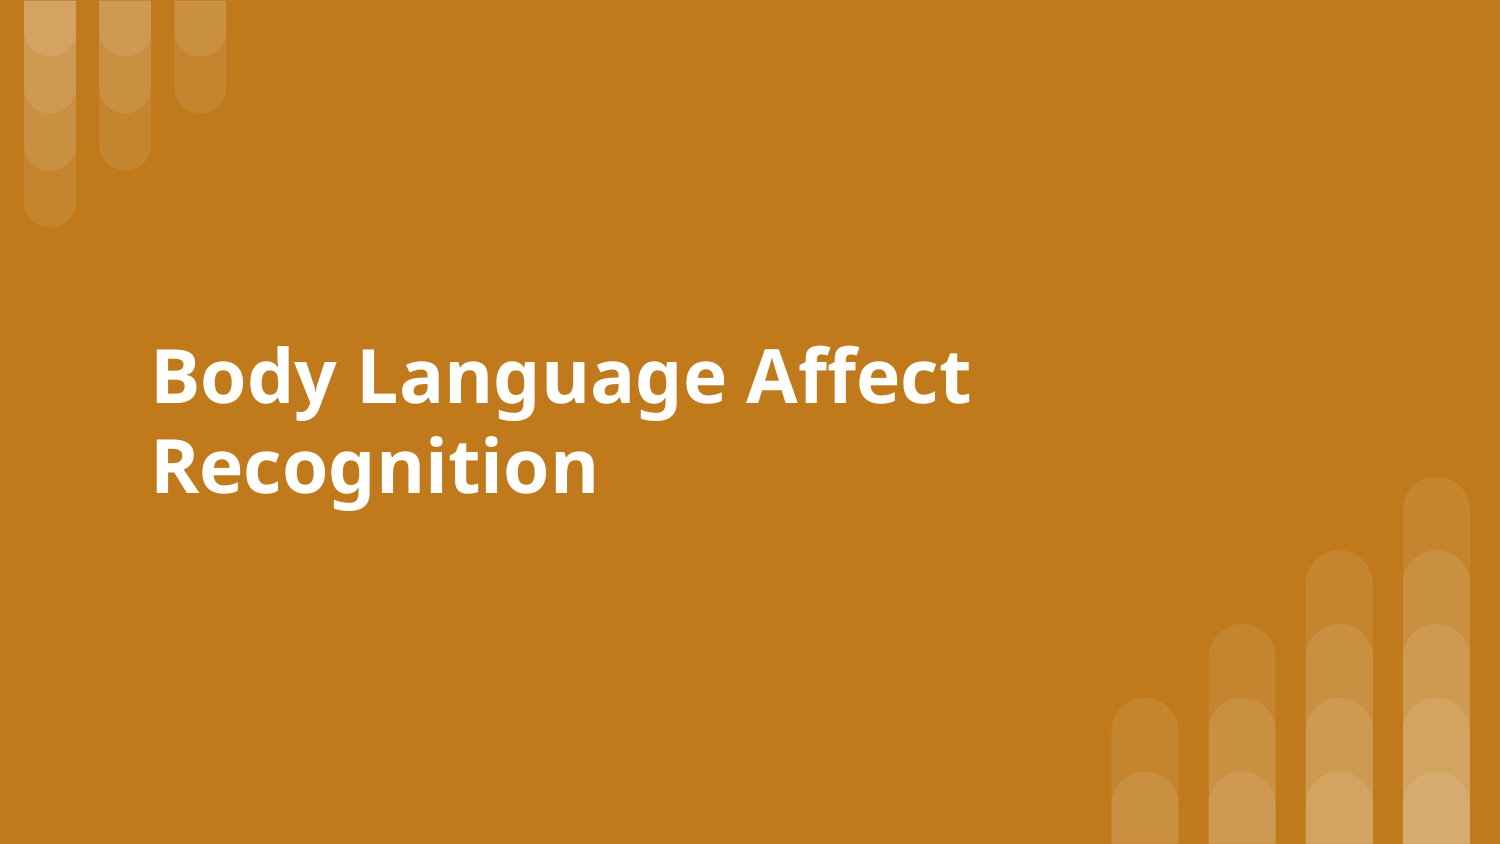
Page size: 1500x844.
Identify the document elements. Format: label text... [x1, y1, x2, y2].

title Body Language Affect Recognition [135, 264, 1097, 572]
